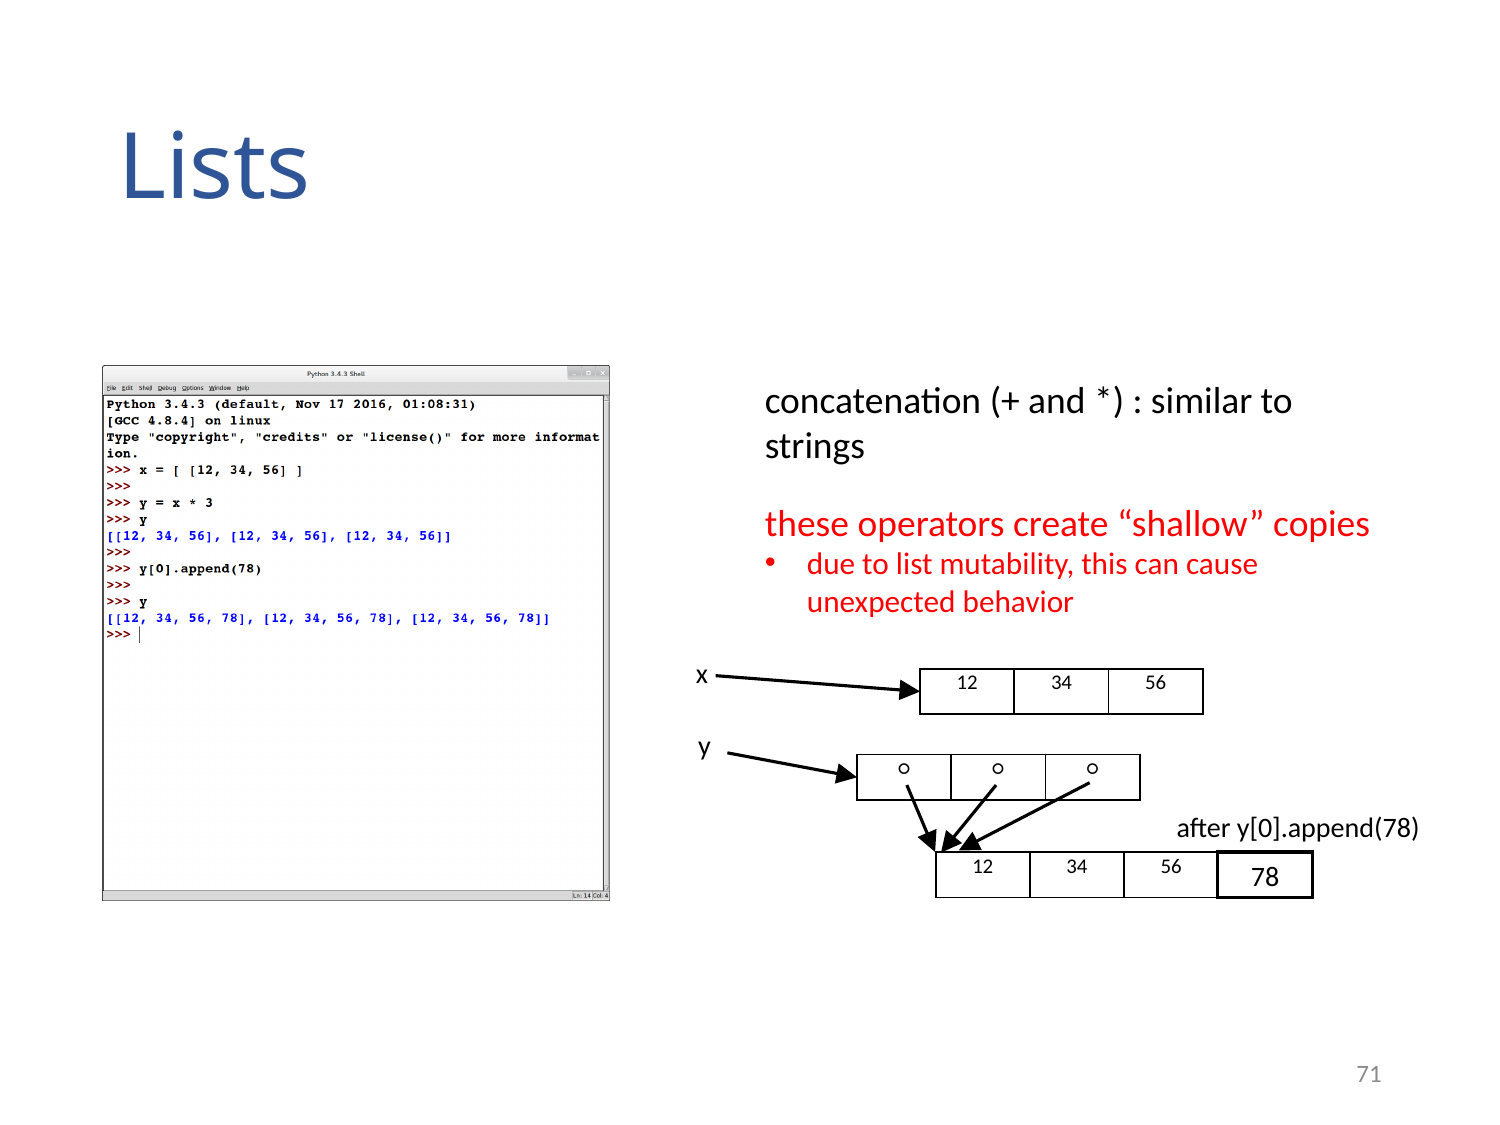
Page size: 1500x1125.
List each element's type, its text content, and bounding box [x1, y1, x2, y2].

table_header 56 [1109, 670, 1202, 713]
table_header ○ [858, 755, 950, 799]
table_header ○ [952, 755, 1045, 785]
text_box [958, 782, 1090, 851]
text_box after y[0].append(78) [1161, 802, 1435, 851]
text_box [906, 785, 935, 853]
title Lists [103, 59, 1397, 278]
text_box y [683, 720, 726, 769]
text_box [941, 785, 997, 853]
slide_number 71 [1059, 1042, 1397, 1103]
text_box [727, 752, 858, 778]
table_header ○ [1046, 755, 1139, 799]
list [102, 365, 610, 901]
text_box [715, 675, 921, 692]
table_header 34 [1031, 853, 1123, 897]
text_box concatenation (+ and *) : similar to strings [749, 368, 1397, 474]
text_box these operators create “shallow” copies due to list mutability, this can cause unexpected behavior [749, 491, 1397, 626]
table_header 34 [1015, 670, 1108, 713]
table_header 56 [1125, 853, 1217, 897]
table_header 12 [937, 853, 1029, 897]
text_box x [681, 647, 723, 696]
table_header 12 [921, 670, 1013, 713]
text_box 78 [1217, 851, 1314, 899]
